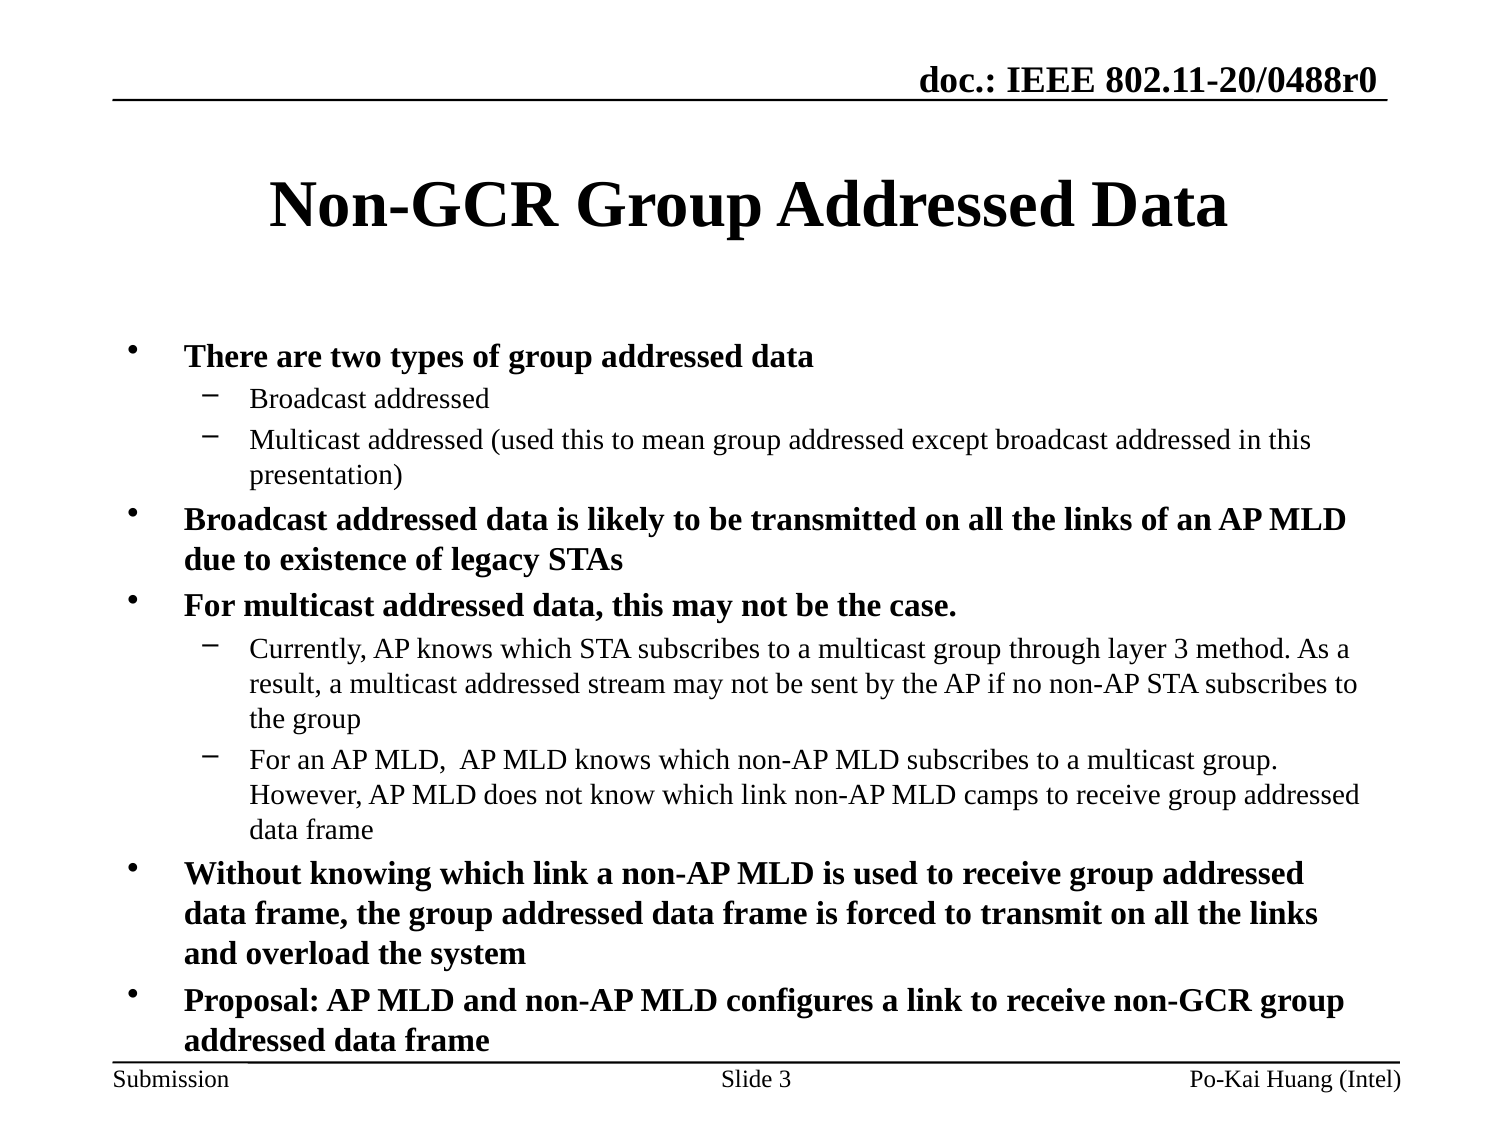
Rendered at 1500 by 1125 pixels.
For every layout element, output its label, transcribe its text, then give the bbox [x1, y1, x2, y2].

slide_number Slide 3 [712, 1061, 800, 1093]
footer Po-Kai Huang (Intel) [1186, 1061, 1402, 1093]
title Non-GCR Group Addressed Data [112, 112, 1388, 288]
list There are two types of group addressed data Broadcast addressed Multicast addressed (used this to mean group addressed except broadcast addressed in this presentation) Broadcast addressed data is likely to be transmitted on all the links of an AP MLD due to existence of legacy STAs For multicast addressed data, this may not be the case. Currently, AP knows which STA subscribes to a multicast group through layer 3 method. As a result, a multicast addressed stream may not be sent by the AP if no non-AP STA subscribes to the group For an AP MLD, AP MLD knows which non-AP MLD subscribes to a multicast group. However, AP MLD does not know which link non-AP MLD camps to receive group addressed data frame Without knowing which link a non-AP MLD is used to receive group addressed data frame, the group addressed data frame is forced to transmit on all the links and overload the system Proposal: AP MLD and non-AP MLD configures a link to receive non-GCR group addressed data frame [112, 326, 1388, 1002]
